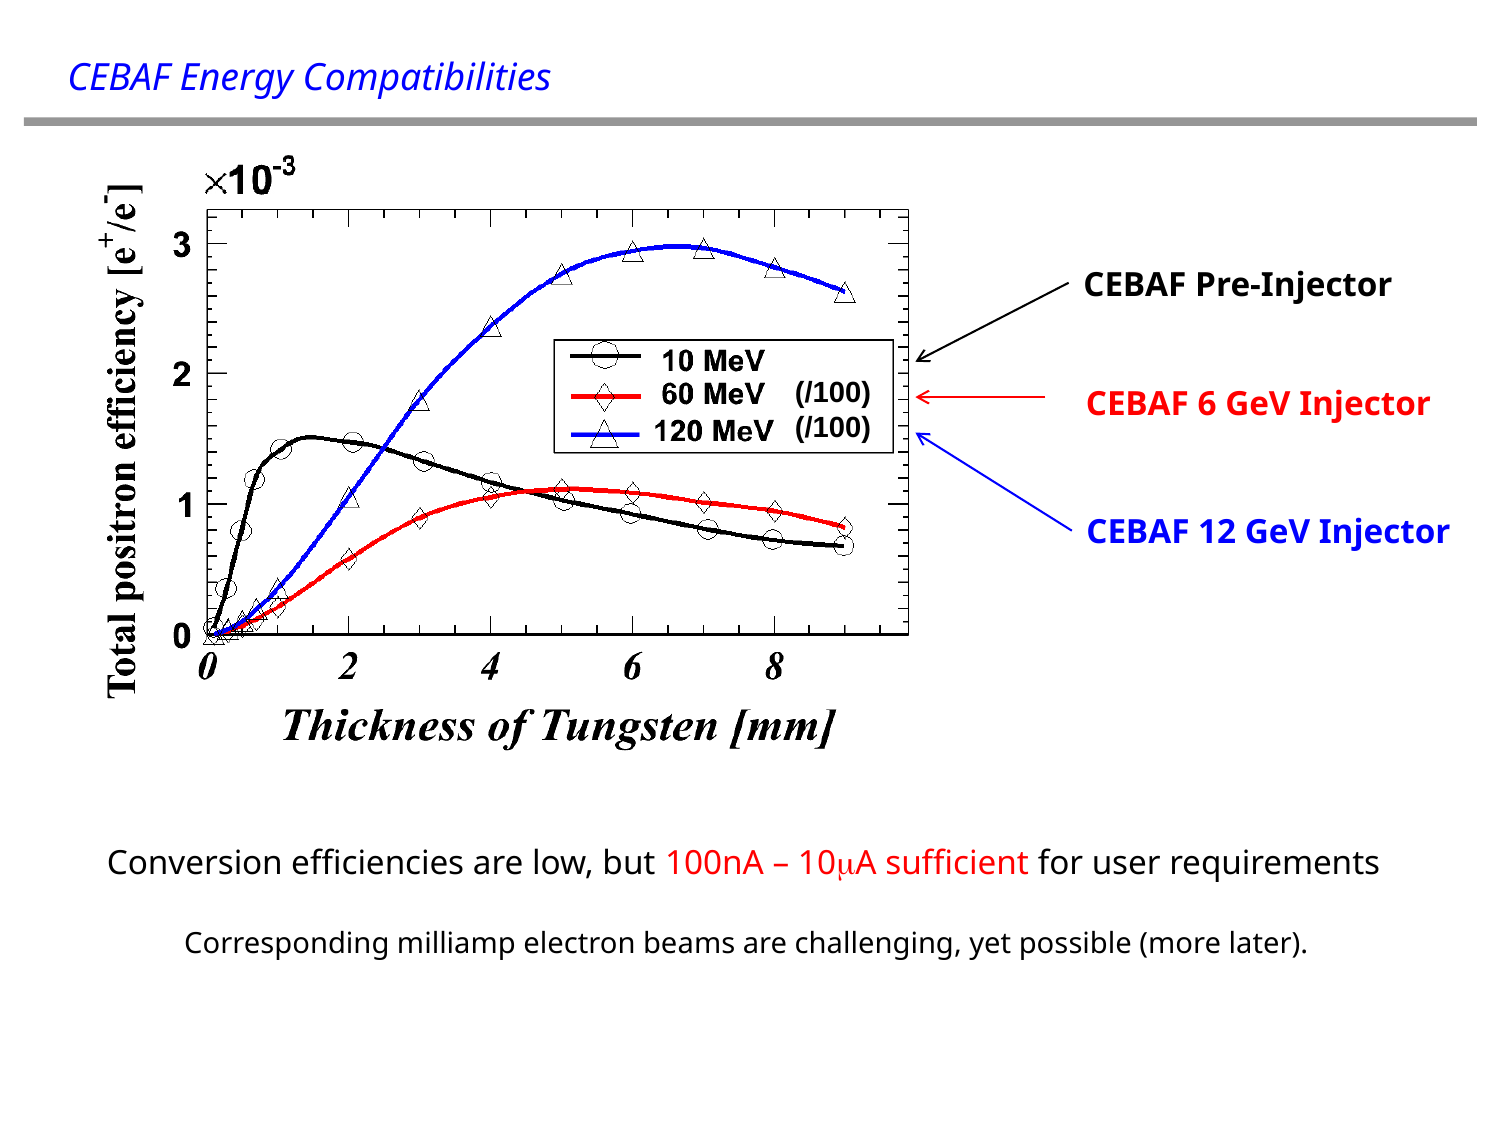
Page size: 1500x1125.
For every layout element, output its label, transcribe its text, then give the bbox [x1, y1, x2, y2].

text_box CEBAF Energy Compatibilities [52, 45, 568, 105]
text_box CEBAF 6 GeV Injector [1071, 375, 1447, 430]
text_box CEBAF 12 GeV Injector [1071, 503, 1466, 558]
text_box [915, 432, 1058, 532]
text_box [915, 282, 1058, 362]
text_box CEBAF Pre-Injector [1068, 255, 1409, 311]
picture [88, 149, 916, 764]
text_box Corresponding milliamp electron beams are challenging, yet possible (more later). [169, 916, 1332, 967]
text_box Conversion efficiencies are low, but 100nA – 10mA sufficient for user requirements [92, 834, 1396, 889]
